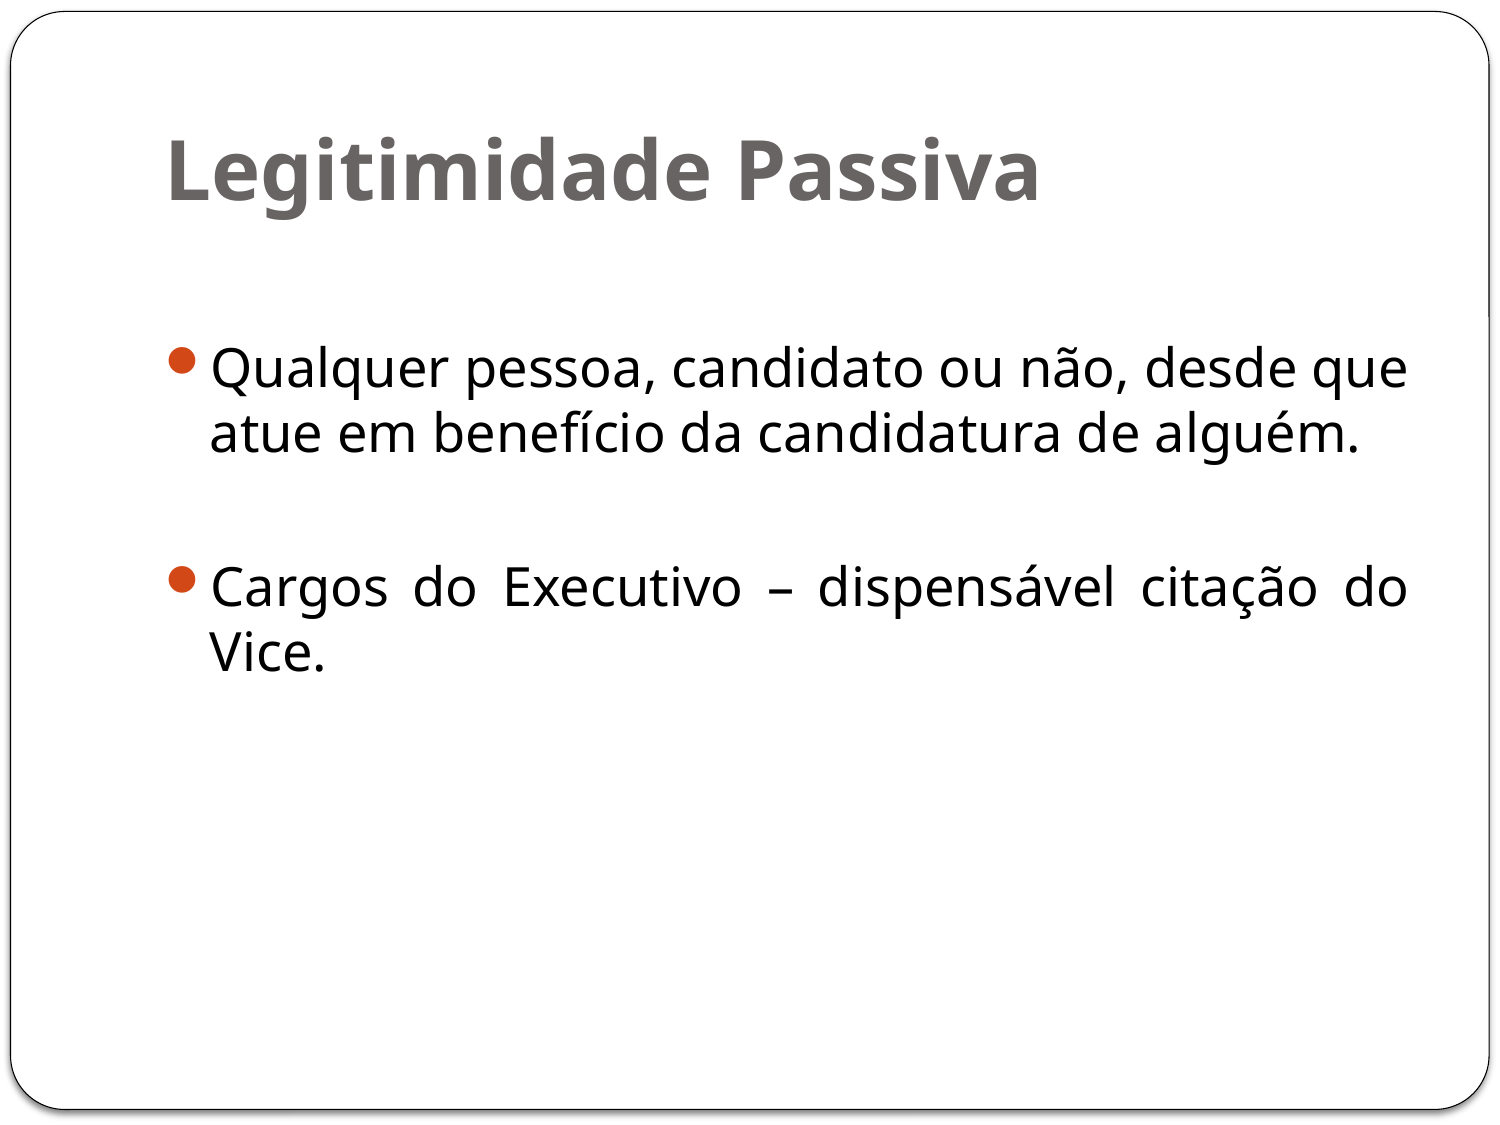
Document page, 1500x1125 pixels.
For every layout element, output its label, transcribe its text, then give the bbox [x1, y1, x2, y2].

list Qualquer pessoa, candidato ou não, desde que atue em benefício da candidatura de alguém. Cargos do Executivo – dispensável citação do Vice. [150, 326, 1425, 988]
title Legitimidade Passiva [150, 45, 1425, 233]
